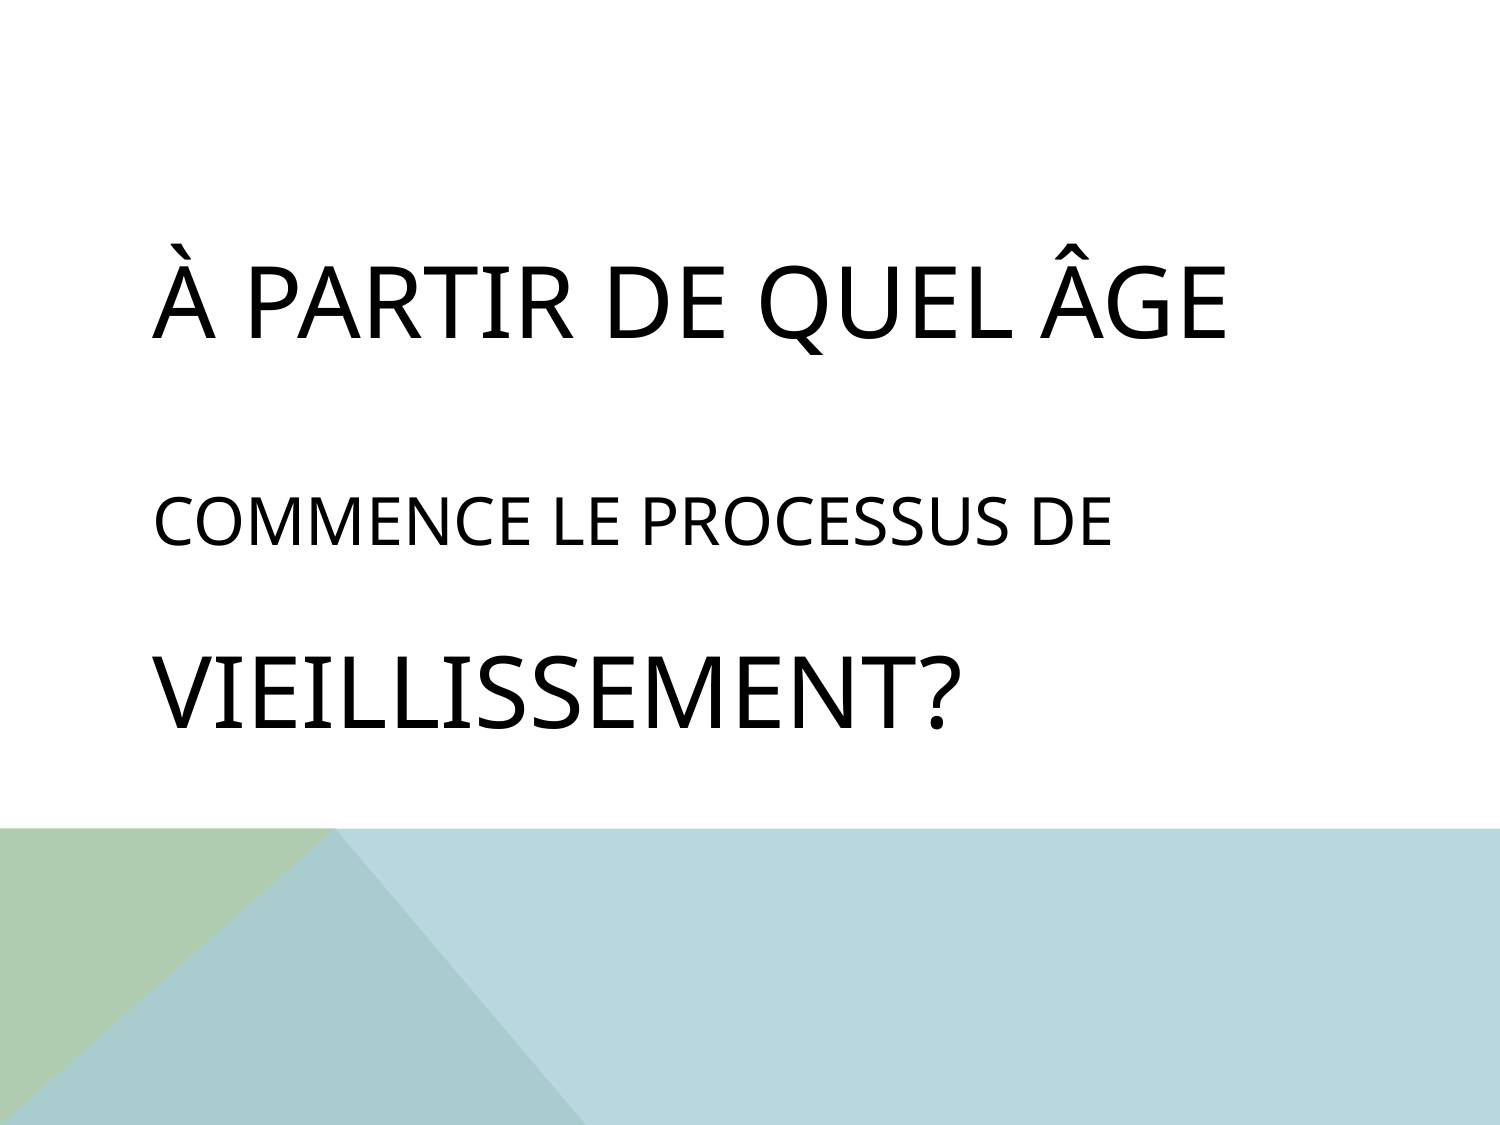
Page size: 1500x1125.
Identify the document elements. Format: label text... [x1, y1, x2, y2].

title À partir de quel âge commence le processus de vieillissement? [137, 200, 1450, 788]
